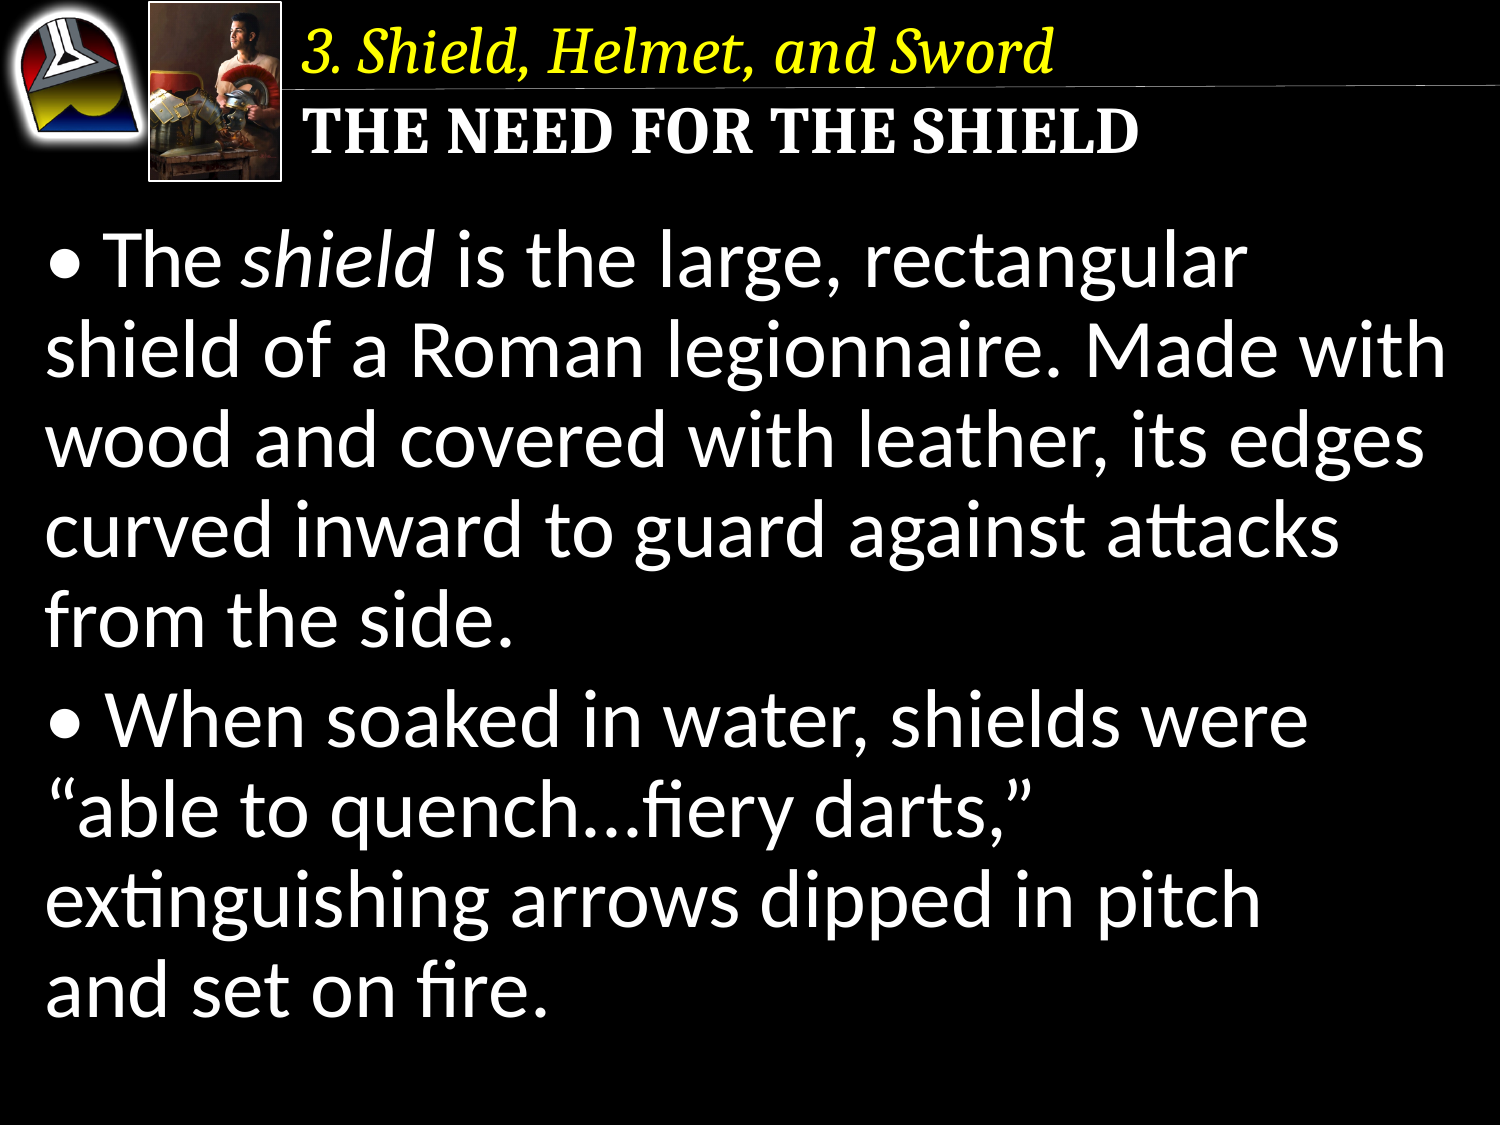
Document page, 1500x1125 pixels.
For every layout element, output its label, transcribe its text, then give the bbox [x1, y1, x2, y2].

text_box 3. Shield, Helmet, and Sword The Need for the Shield [282, 0, 1499, 175]
text_box • The shield is the large, rectangular shield of a Roman legionnaire. Made with wood and covered with leather, its edges curved inward to guard against attacks from the side. • When soaked in water, shields were “able to quench...fiery darts,” extinguishing arrows dipped in pitch and set on fire. [0, 208, 1500, 1043]
picture [0, 0, 160, 154]
picture [150, 3, 280, 180]
